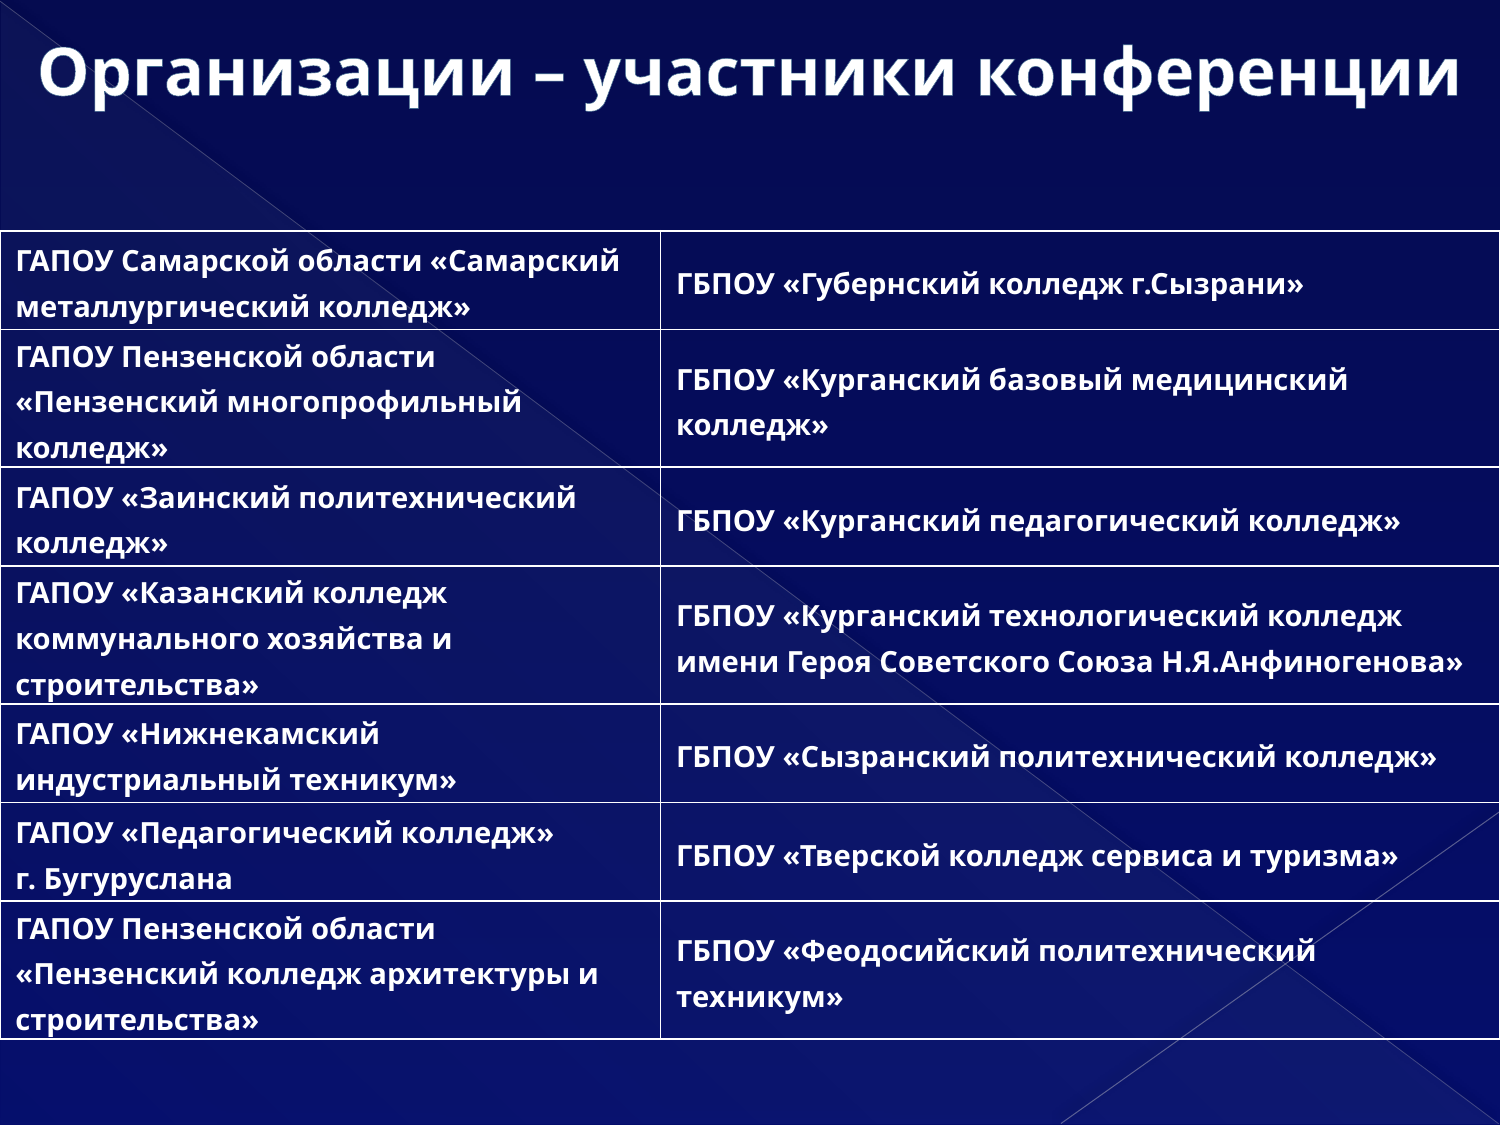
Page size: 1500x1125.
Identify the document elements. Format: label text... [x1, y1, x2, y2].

title Организации – участники конференции [0, 0, 1500, 138]
table_cell ГБПОУ «Феодосийский политехнический техникум» [661, 902, 1499, 1038]
table_cell ГАПОУ Пензенской области «Пензенский многопрофильный колледж» [1, 330, 660, 466]
table_cell ГБПОУ «Курганский технологический колледж имени Героя Советского Союза Н.Я.Анфиногенова» [661, 567, 1499, 703]
table_cell ГБПОУ «Сызранский политехнический колледж» [661, 705, 1499, 802]
table_cell ГБПОУ «Курганский педагогический колледж» [661, 468, 1499, 565]
table_cell ГАПОУ Пензенской области «Пензенский колледж архитектуры и строительства» [1, 902, 660, 1038]
table_cell ГАПОУ «Педагогический колледж» г. Бугуруслана [1, 803, 660, 900]
table_header ГБПОУ «Губернский колледж г.Сызрани» [661, 232, 1499, 329]
table_cell ГАПОУ «Казанский колледж коммунального хозяйства и строительства» [1, 567, 660, 703]
table_cell ГАПОУ «Нижнекамский индустриальный техникум» [1, 705, 660, 802]
table_header ГАПОУ Самарской области «Самарский металлургический колледж» [1, 232, 660, 329]
table_cell ГБПОУ «Курганский базовый медицинский колледж» [661, 330, 1499, 466]
table_cell ГБПОУ «Тверской колледж сервиса и туризма» [661, 803, 1499, 900]
table_cell ГАПОУ «Заинский политехнический колледж» [1, 468, 660, 565]
